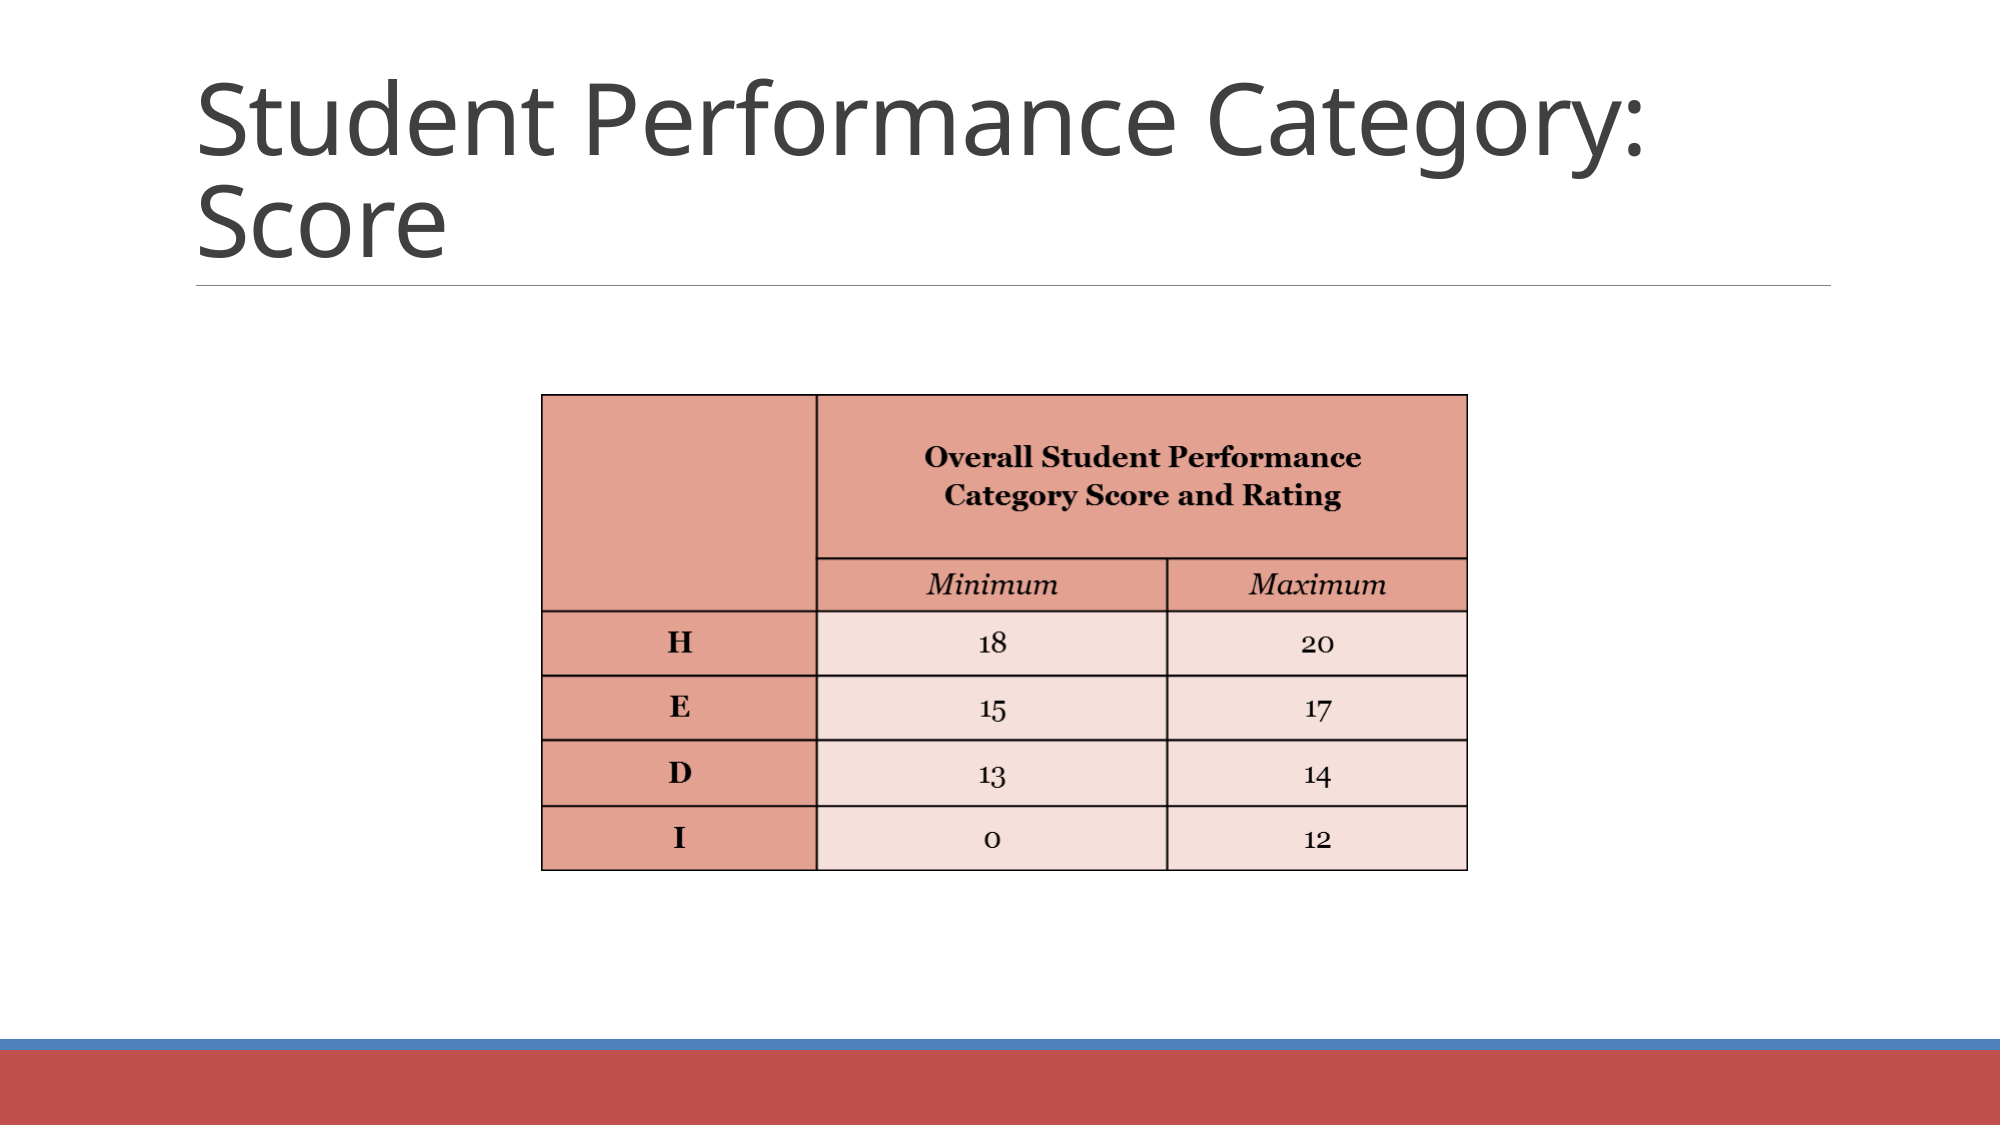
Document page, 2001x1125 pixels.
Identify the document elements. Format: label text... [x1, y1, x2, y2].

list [541, 394, 1469, 872]
title Student Performance Category: Score [180, 47, 1830, 285]
